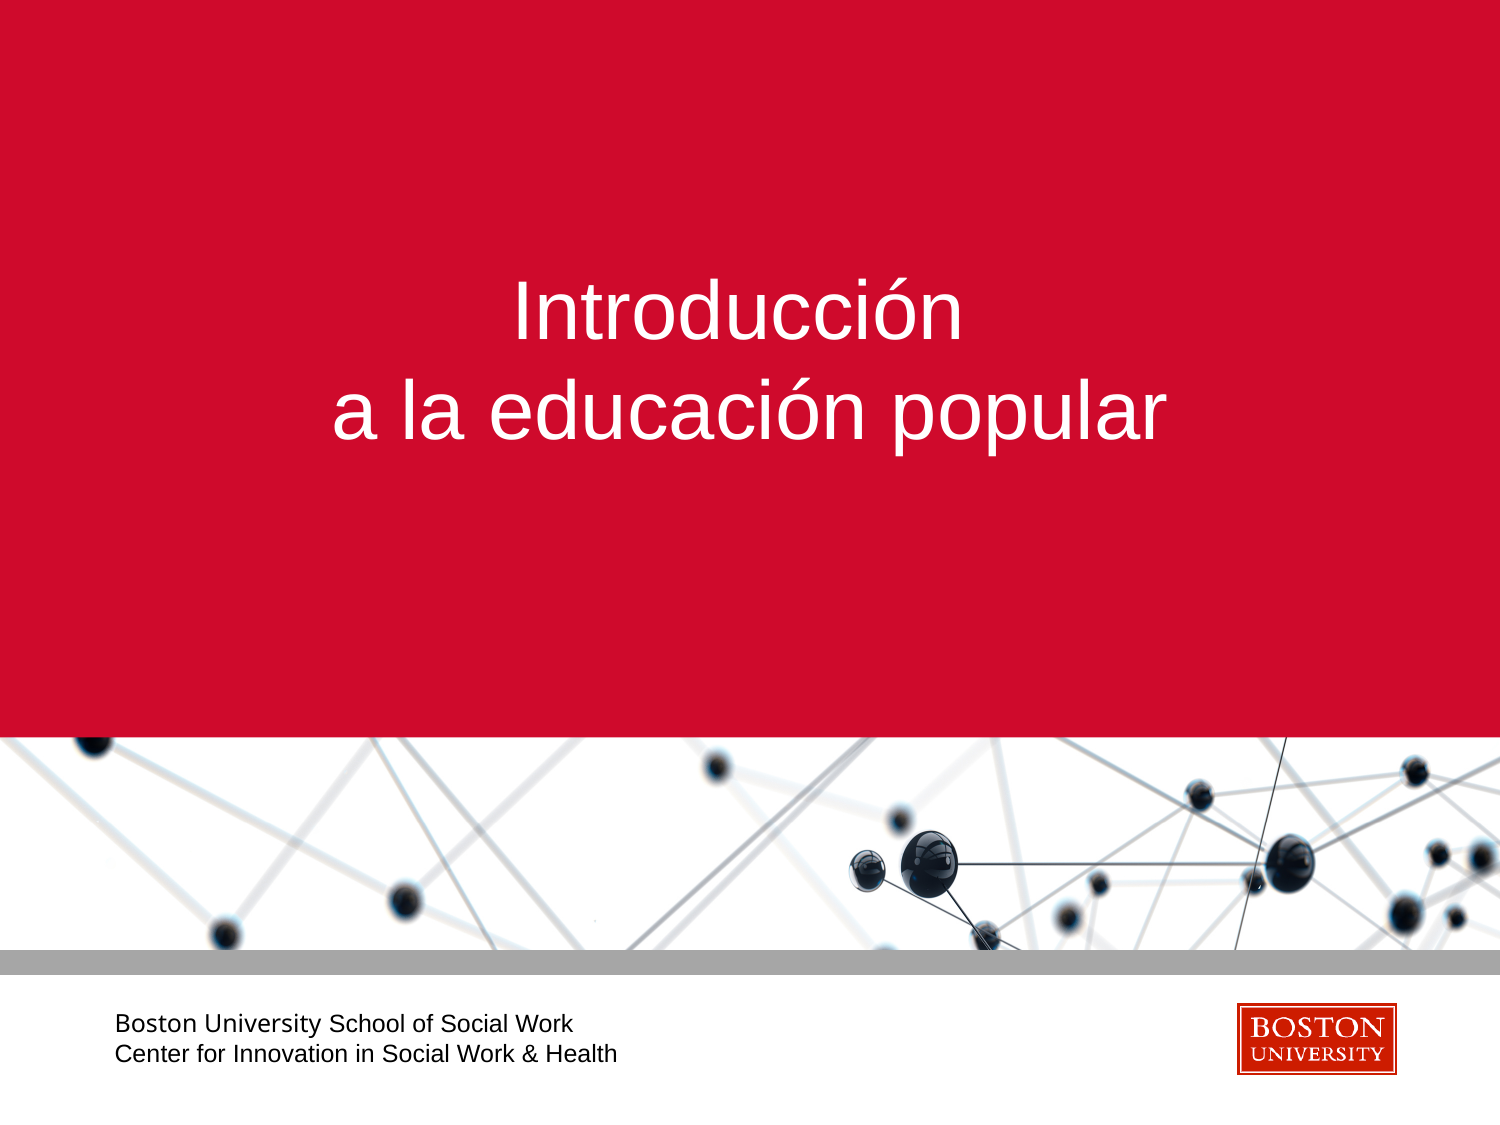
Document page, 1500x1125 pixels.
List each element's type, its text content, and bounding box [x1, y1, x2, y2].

picture [0, 738, 1500, 950]
title Introducción a la educación popular [112, 262, 1388, 450]
picture [1237, 1003, 1397, 1075]
